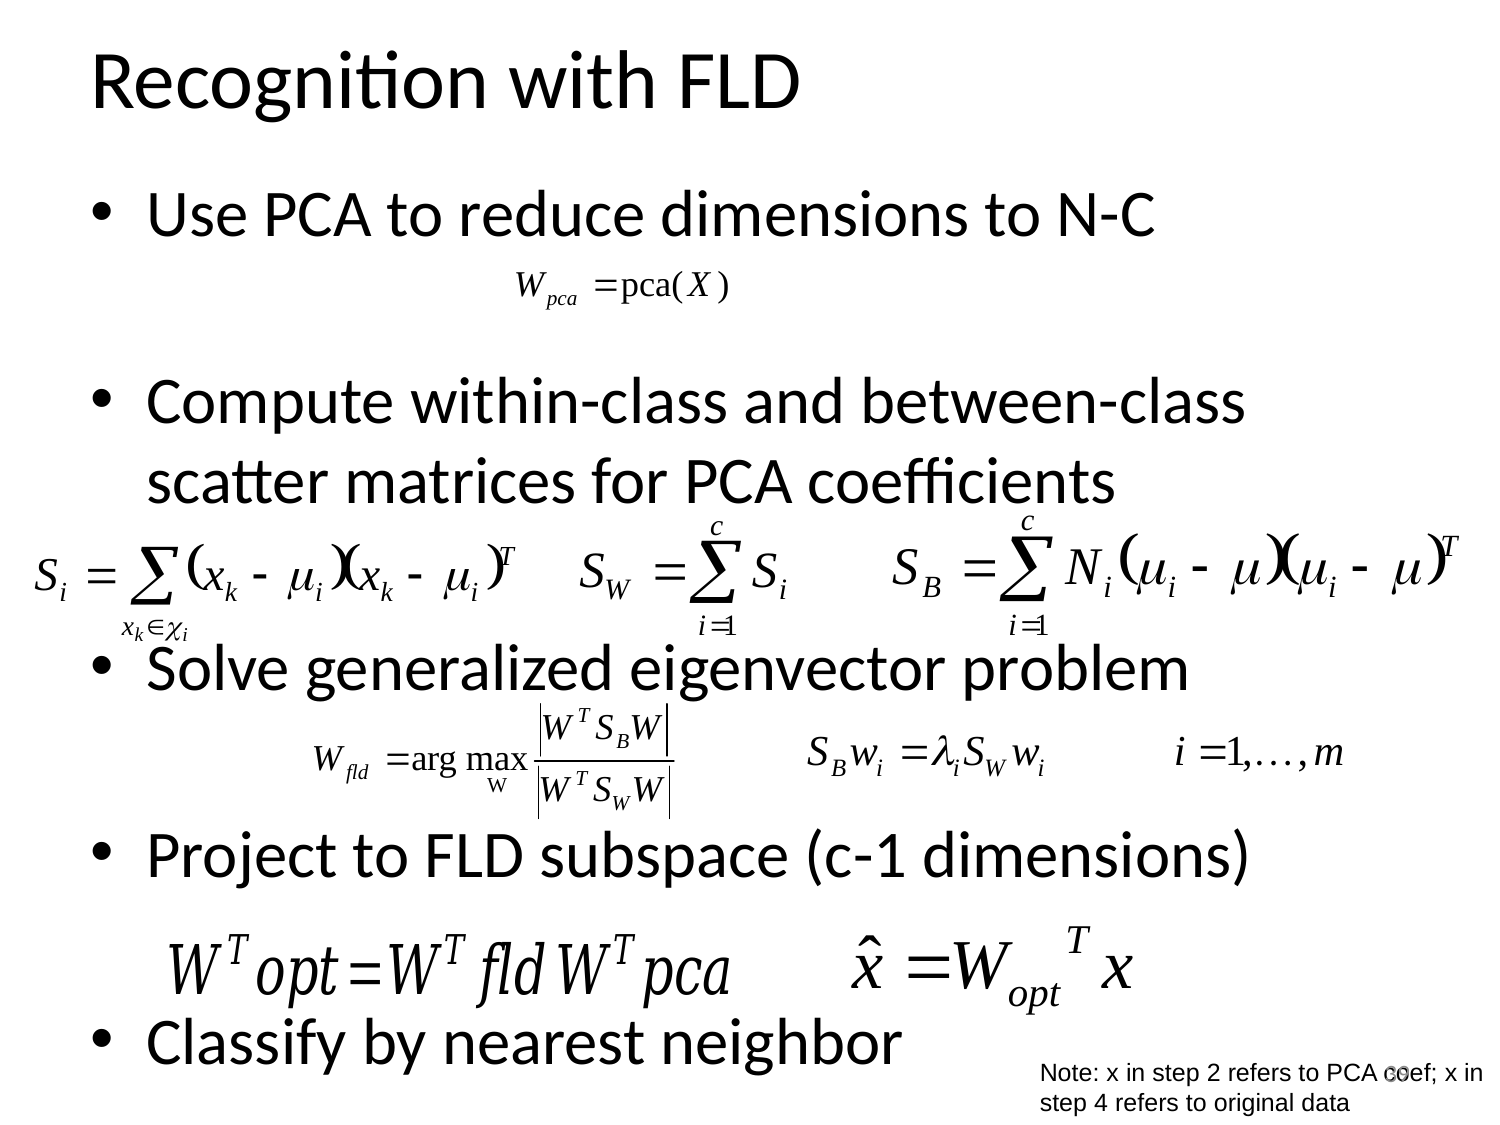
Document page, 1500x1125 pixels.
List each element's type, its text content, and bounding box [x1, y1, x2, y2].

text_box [883, 496, 1476, 647]
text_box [511, 259, 737, 318]
slide_number 39 [1074, 1042, 1425, 1103]
text_box Note: x in step 2 refers to PCA coef; x in step 4 refers to original data [1025, 1049, 1500, 1124]
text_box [309, 697, 684, 826]
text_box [570, 502, 801, 647]
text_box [26, 534, 526, 654]
list Use PCA to reduce dimensions to N-C Compute within-class and between-class scatter matrices for PCA coefficients Solve generalized eigenvector problem Project to FLD subspace (c-1 dimensions) Classify by nearest neighbor [75, 162, 1425, 1125]
title Recognition with FLD [75, 0, 1425, 150]
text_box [799, 722, 1353, 787]
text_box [837, 906, 1148, 1030]
